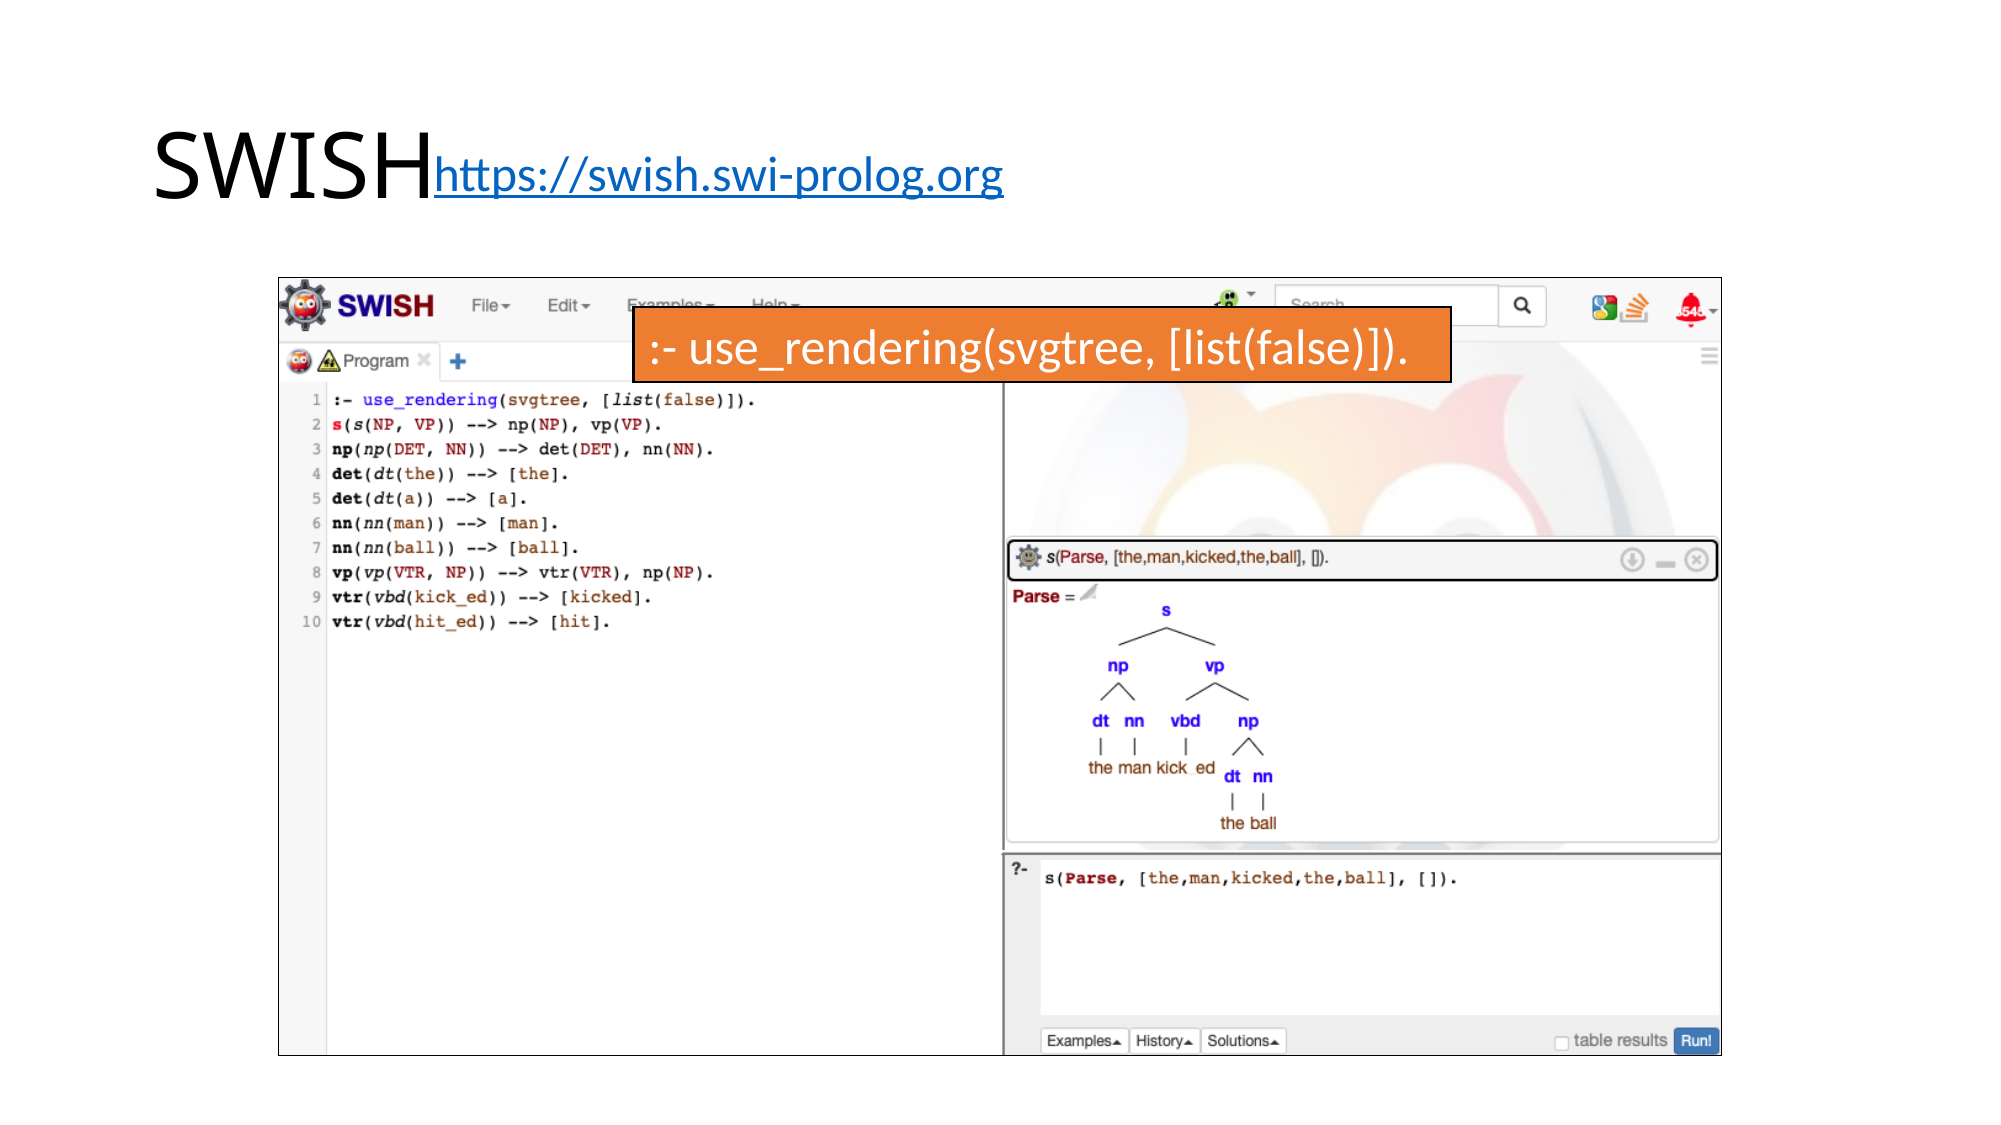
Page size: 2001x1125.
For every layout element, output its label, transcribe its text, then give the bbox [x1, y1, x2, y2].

text_box https://swish.swi-prolog.org [418, 134, 1419, 209]
title SWISH [137, 59, 1863, 278]
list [278, 277, 1722, 1056]
